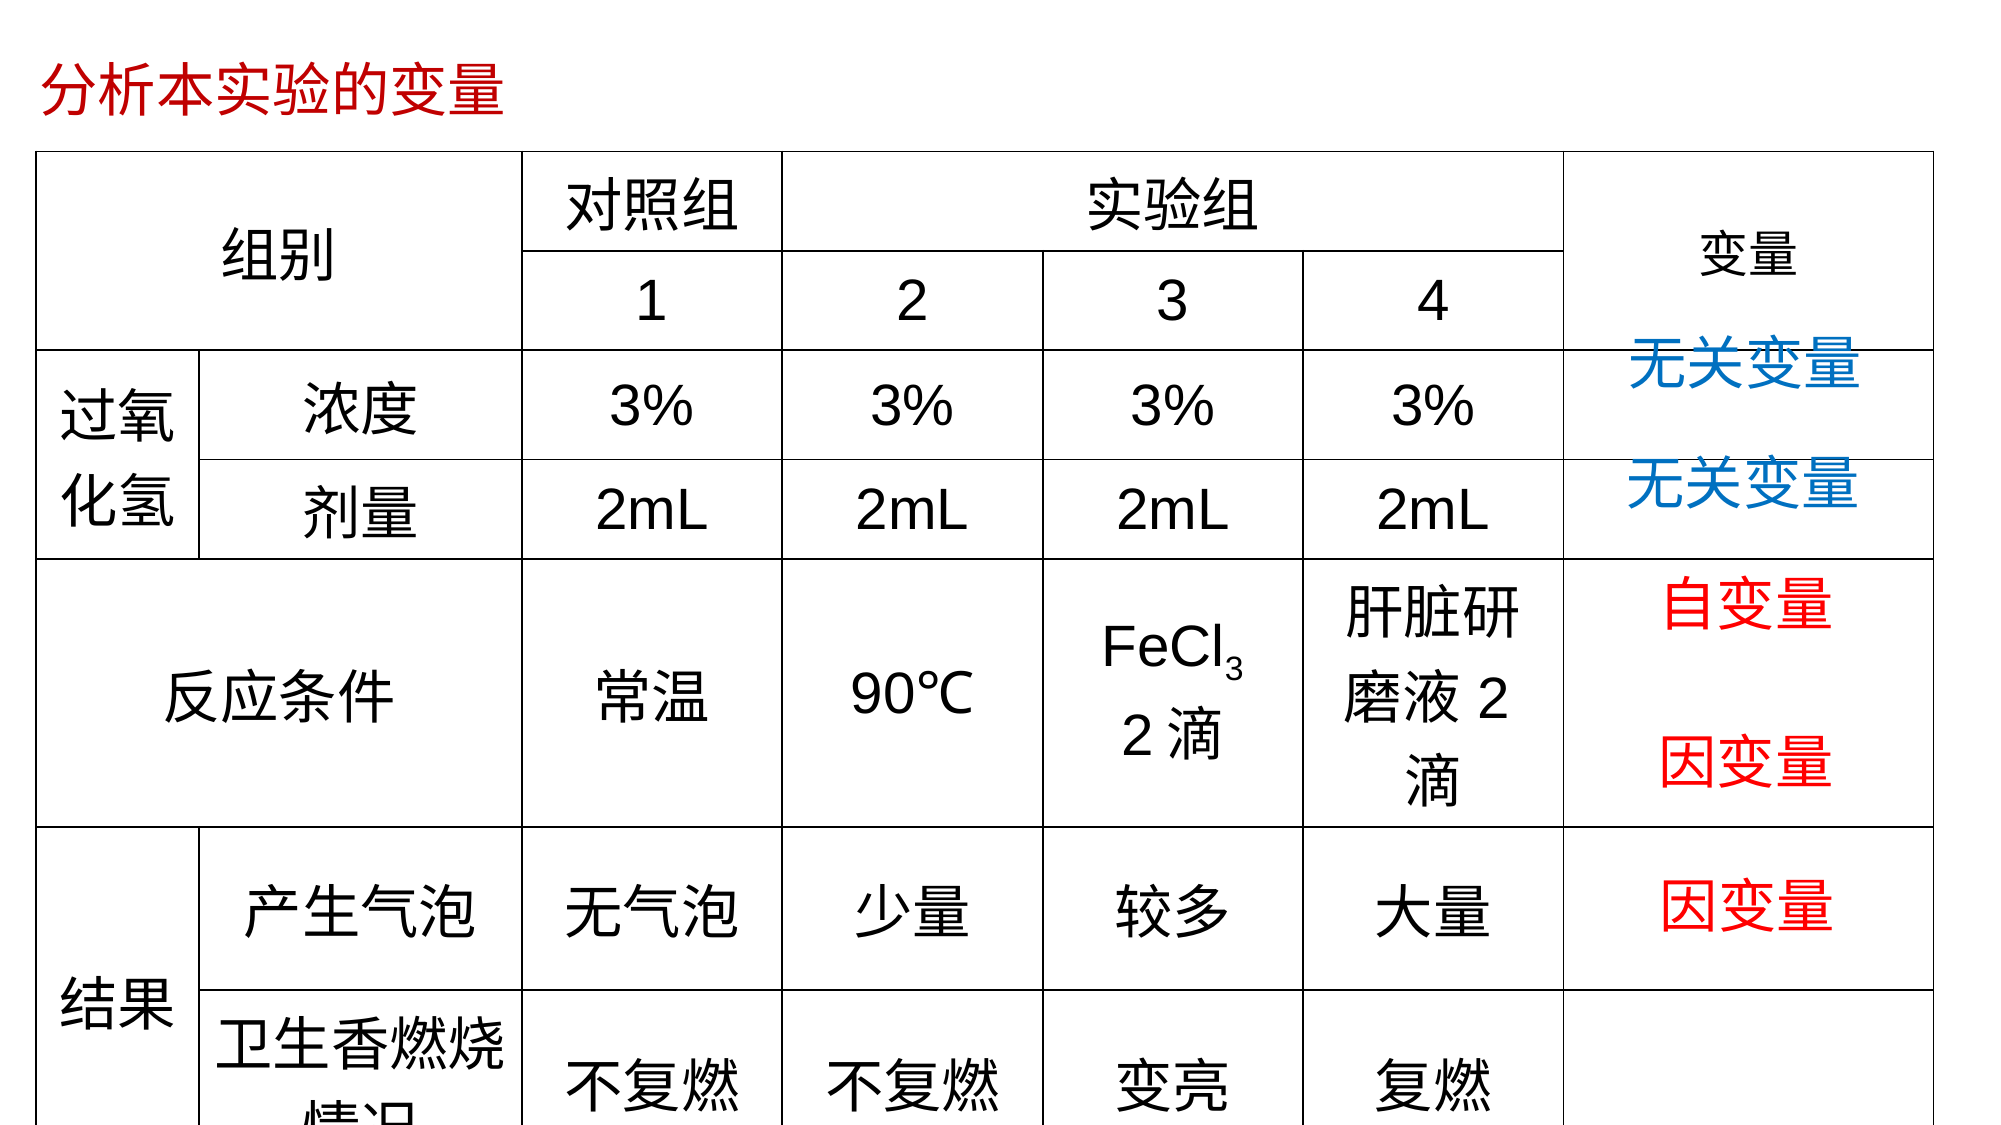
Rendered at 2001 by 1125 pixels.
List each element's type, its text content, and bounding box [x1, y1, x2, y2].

text_box 因变量 [1618, 862, 1876, 947]
table_cell 3% [1044, 351, 1302, 459]
table_header 变量 [1564, 152, 1933, 349]
table_cell 不复燃 [523, 991, 781, 1125]
table_cell 4 [1304, 252, 1563, 349]
text_box 无关变量 [1613, 318, 1921, 404]
table_cell 2mL [783, 460, 1042, 558]
table_cell 少量 [783, 828, 1042, 989]
table_cell 3 [1044, 252, 1302, 349]
table_header 实验组 [783, 152, 1563, 250]
table_cell 3% [1304, 351, 1563, 459]
table_header 组别 [37, 152, 521, 349]
table_cell 3% [523, 351, 781, 459]
table_cell 2mL [1304, 460, 1563, 558]
text_box 分析本实验的变量 [24, 46, 1005, 131]
table_cell [1564, 991, 1933, 1125]
text_box 自变量 [1617, 559, 1875, 645]
table_cell 不复燃 [783, 991, 1042, 1125]
table_cell 常温 [523, 560, 781, 826]
table_cell 卫生香燃烧 情况 [200, 991, 521, 1125]
text_box 无关变量 [1612, 438, 1919, 524]
table_cell 剂量 [200, 460, 521, 558]
table_cell [1564, 560, 1933, 826]
table_cell 大量 [1304, 828, 1563, 989]
table_cell [1564, 460, 1933, 558]
table_cell 1 [523, 252, 781, 349]
table_cell 产生气泡 [200, 828, 521, 989]
table_cell 浓度 [200, 351, 521, 459]
table_cell 复燃 [1304, 991, 1563, 1125]
table_cell 无气泡 [523, 828, 781, 989]
table_cell 2 [783, 252, 1042, 349]
table_cell [1564, 828, 1933, 989]
table_cell 较多 [1044, 828, 1302, 989]
table_cell [1564, 351, 1933, 459]
table_cell 变亮 [1044, 991, 1302, 1125]
text_box 因变量 [1617, 718, 1875, 803]
table_cell 3% [783, 351, 1042, 459]
table_cell 90℃ [783, 560, 1042, 826]
table_header 对照组 [523, 152, 781, 250]
table_cell 2mL [523, 460, 781, 558]
table_cell 反应条件 [37, 560, 521, 826]
table_cell 结果 [37, 828, 198, 1125]
table_cell 肝脏研磨液2滴 [1304, 560, 1563, 826]
table_cell 2mL [1044, 460, 1302, 558]
table_cell FeCl3 2滴 [1044, 560, 1302, 826]
table_cell 过氧化氢 [37, 351, 198, 558]
